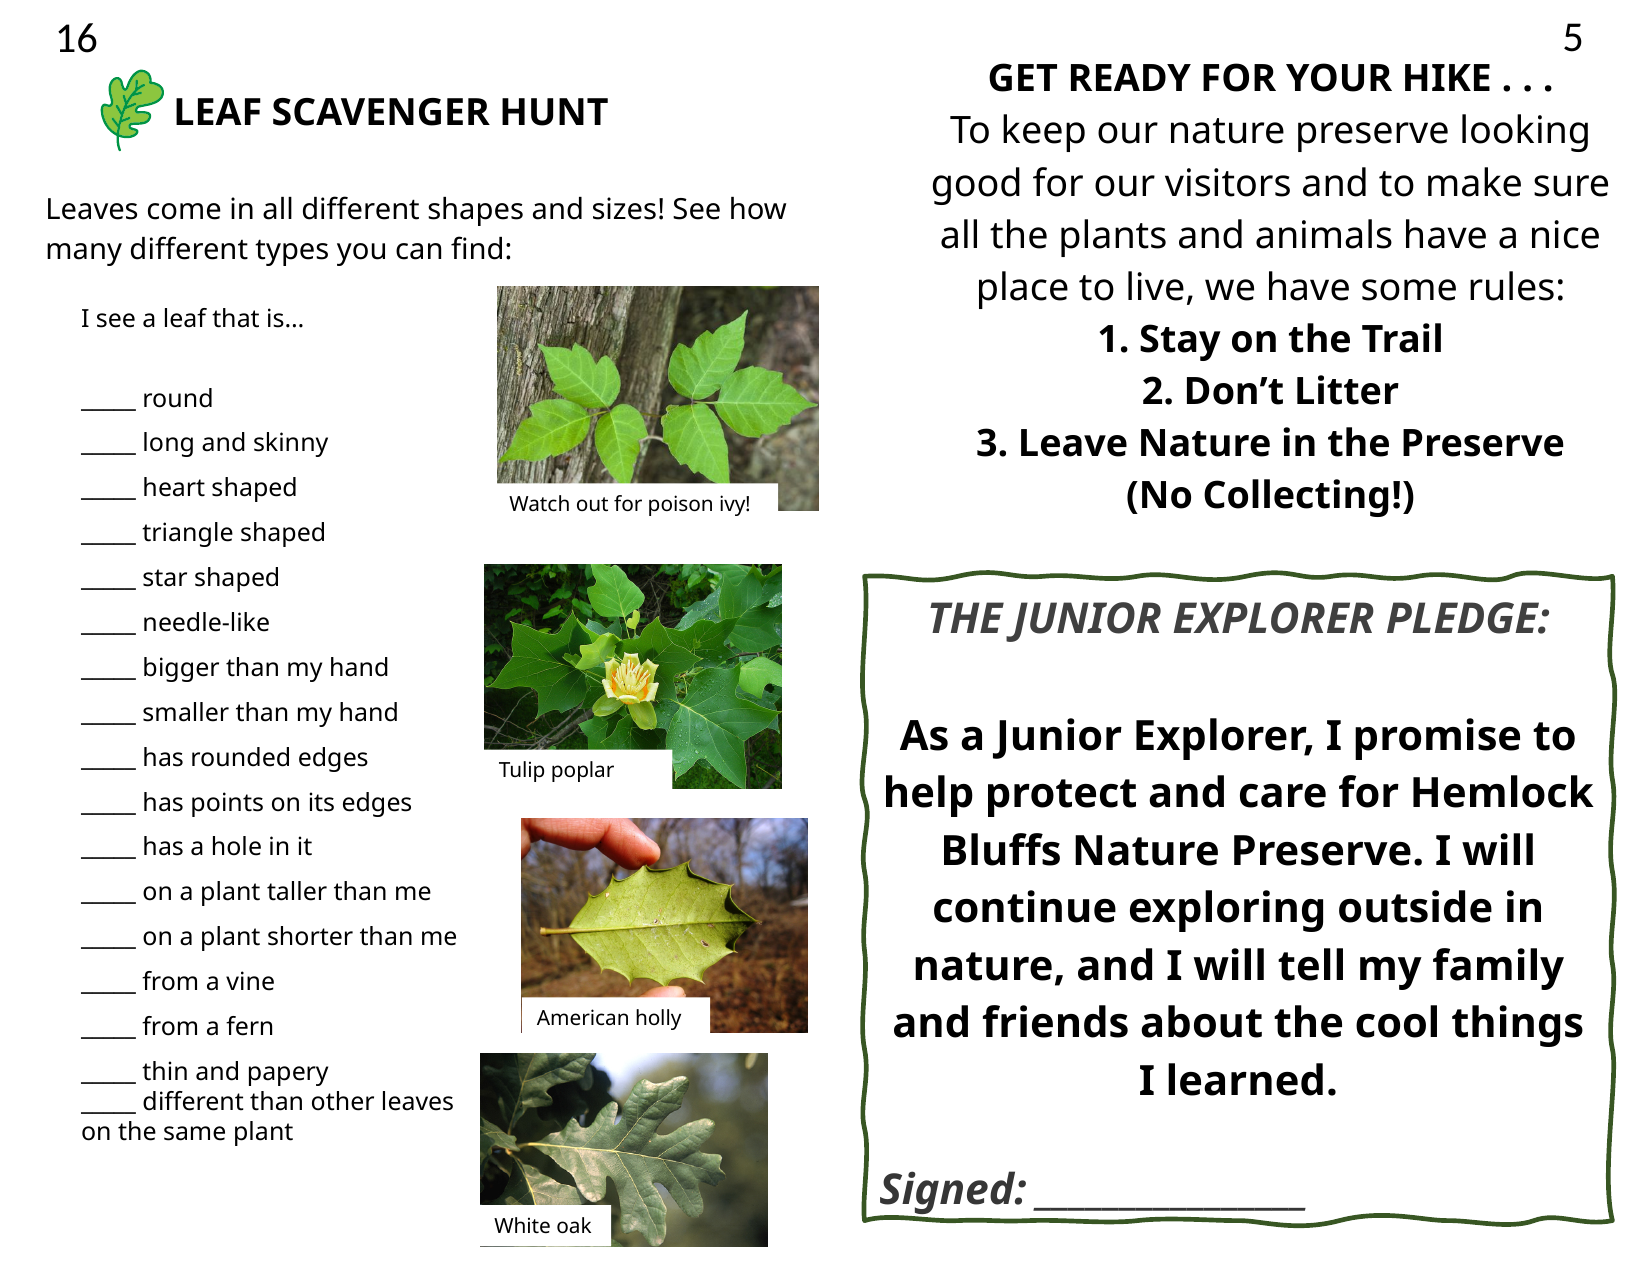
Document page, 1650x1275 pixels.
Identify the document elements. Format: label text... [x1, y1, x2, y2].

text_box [30, 69, 871, 1247]
text_box 16 [40, 3, 129, 69]
text_box 5 [1547, 1, 1637, 39]
text_box THE JUNIOR EXPLORER PLEDGE: As a Junior Explorer, I promise to help protect and care for Hemlock Bluffs Nature Preserve. I will continue exploring outside in nature, and I will tell my family and friends about the cool things I learned. Signed: ________________ [871, 575, 1615, 1226]
text_box GET READY FOR YOUR HIKE . . . To keep our nature preserve looking good for our visitors and to make sure all the plants and animals have a nice place to live, we have some rules: 1. Stay on the Trail 2. Don’t Litter 3. Leave Nature in the Preserve (No Collecting!) [890, 39, 1650, 575]
